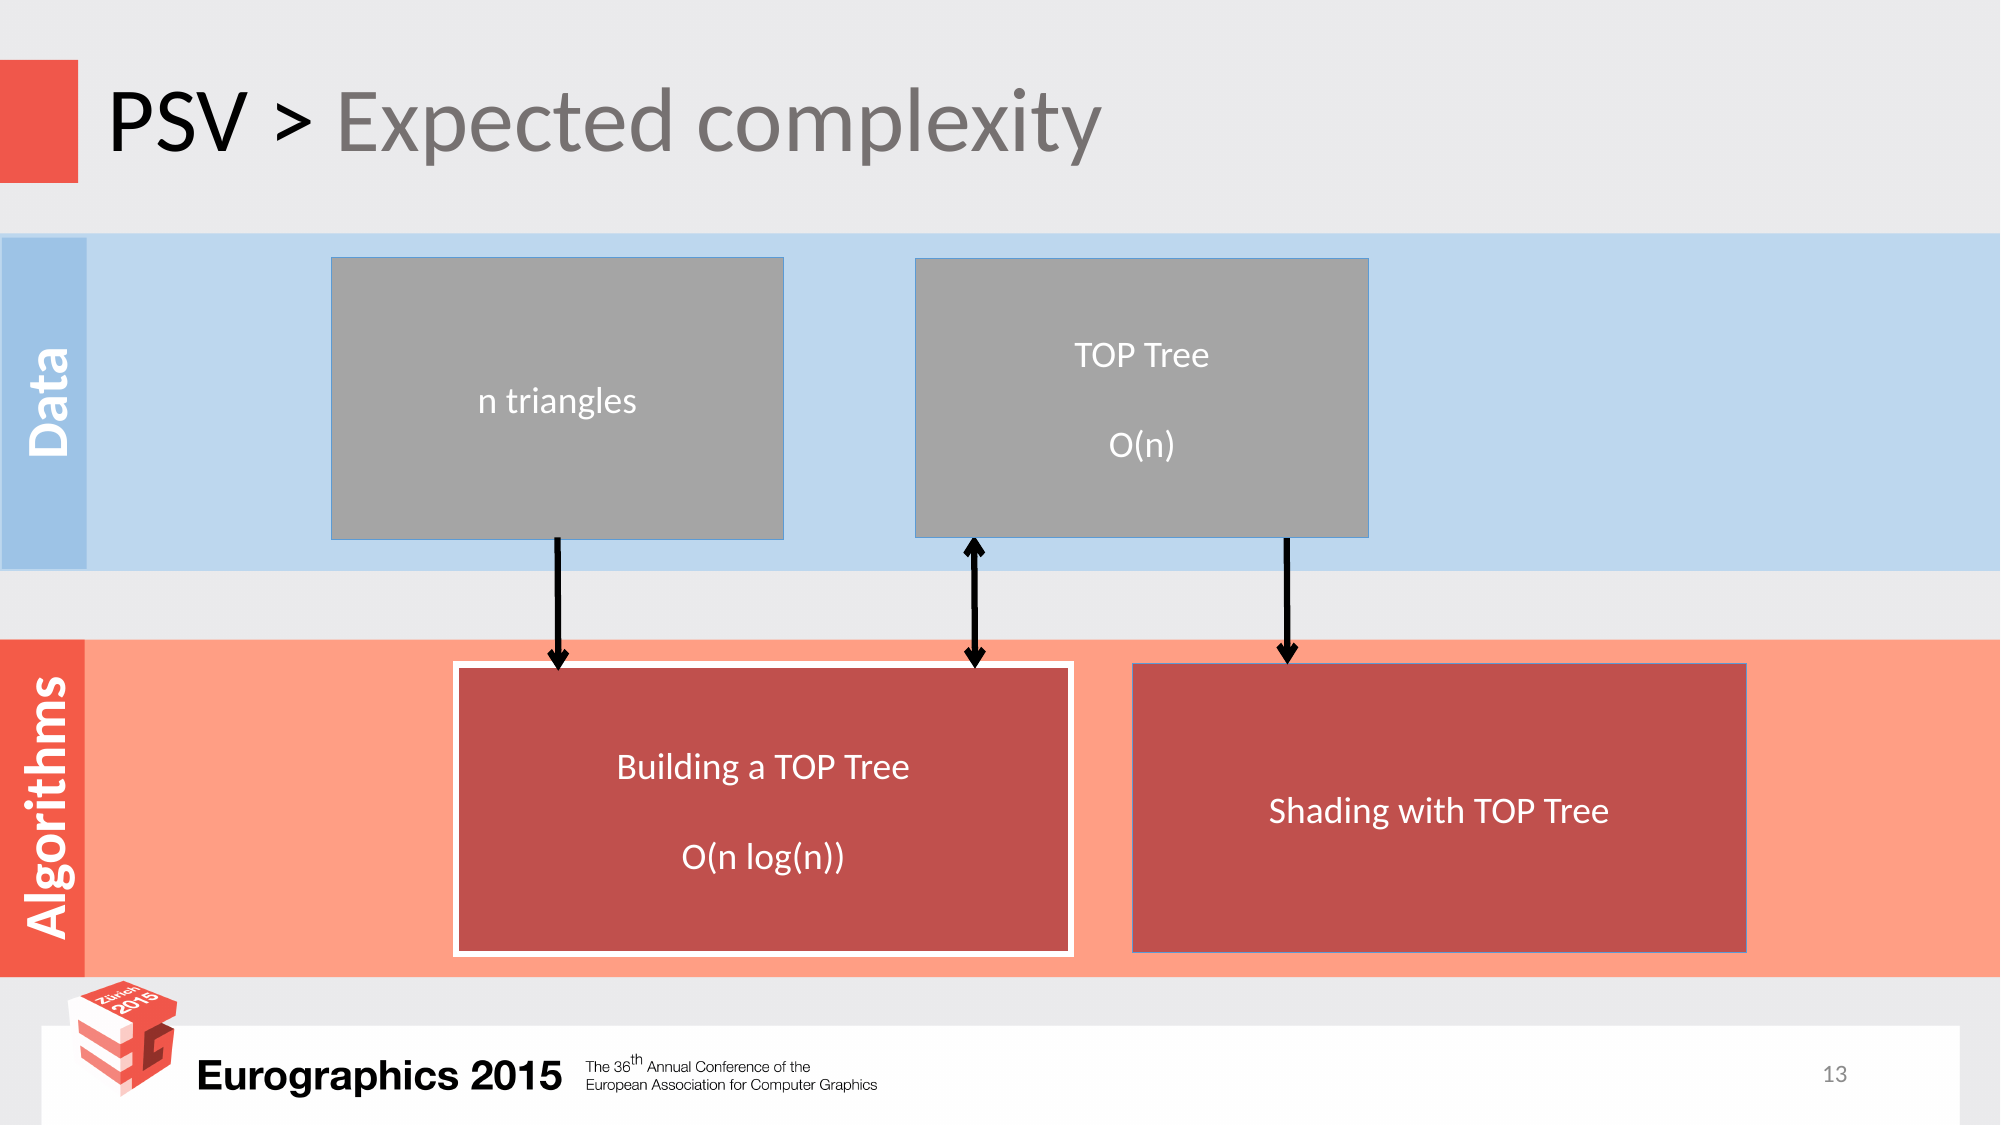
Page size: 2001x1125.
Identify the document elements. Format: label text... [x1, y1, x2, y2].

picture [978, 571, 1284, 639]
text_box Shading with TOP Tree [1132, 663, 1747, 953]
text_box Data [1, 237, 87, 569]
text_box [0, 233, 2000, 571]
text_box Building a TOP Tree O(n log(n)) [456, 664, 1071, 955]
picture [561, 571, 971, 639]
text_box [85, 639, 2000, 978]
text_box TOP Tree O(n) [915, 258, 1369, 538]
slide_number 13 [1737, 1042, 1863, 1103]
text_box Algorithms [0, 639, 85, 978]
picture [0, 0, 2001, 1125]
picture [0, 571, 554, 639]
text_box n triangles [331, 257, 784, 540]
title PSV > Expected complexity [78, 59, 1922, 183]
